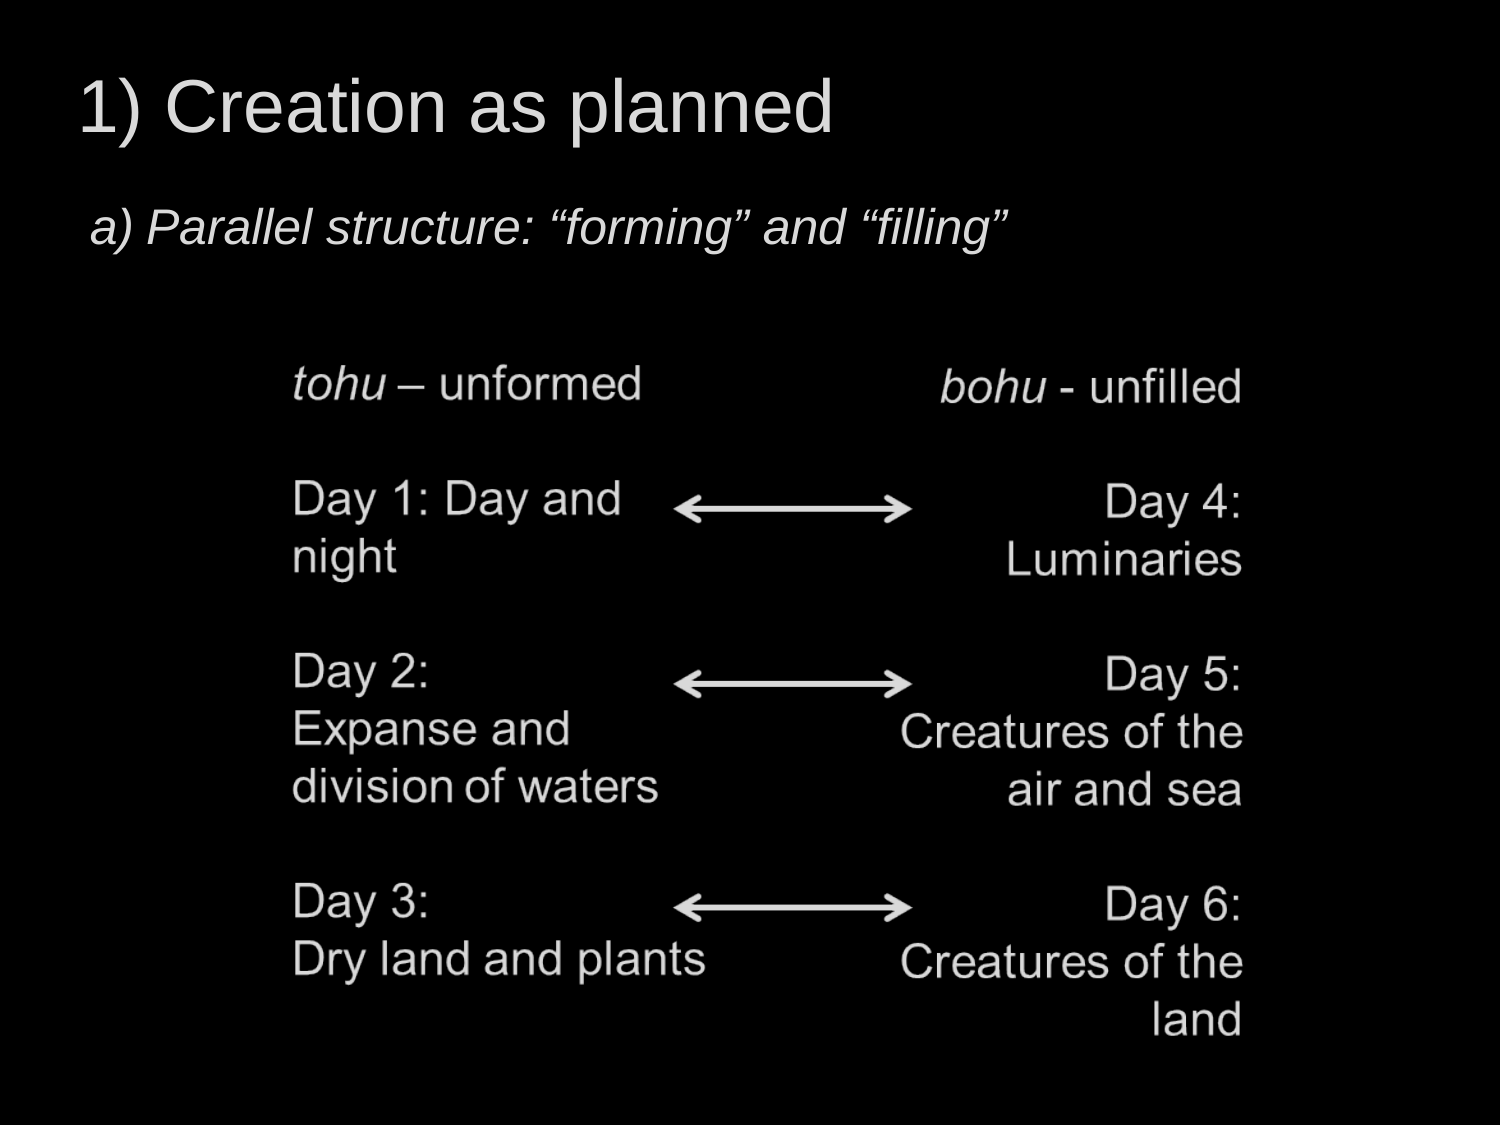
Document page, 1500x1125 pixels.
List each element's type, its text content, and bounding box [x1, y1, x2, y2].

text_box Parallel structure: “forming” and “filling” [75, 187, 1400, 263]
picture [262, 337, 1286, 1078]
text_box 1) Creation as planned [62, 49, 1413, 155]
